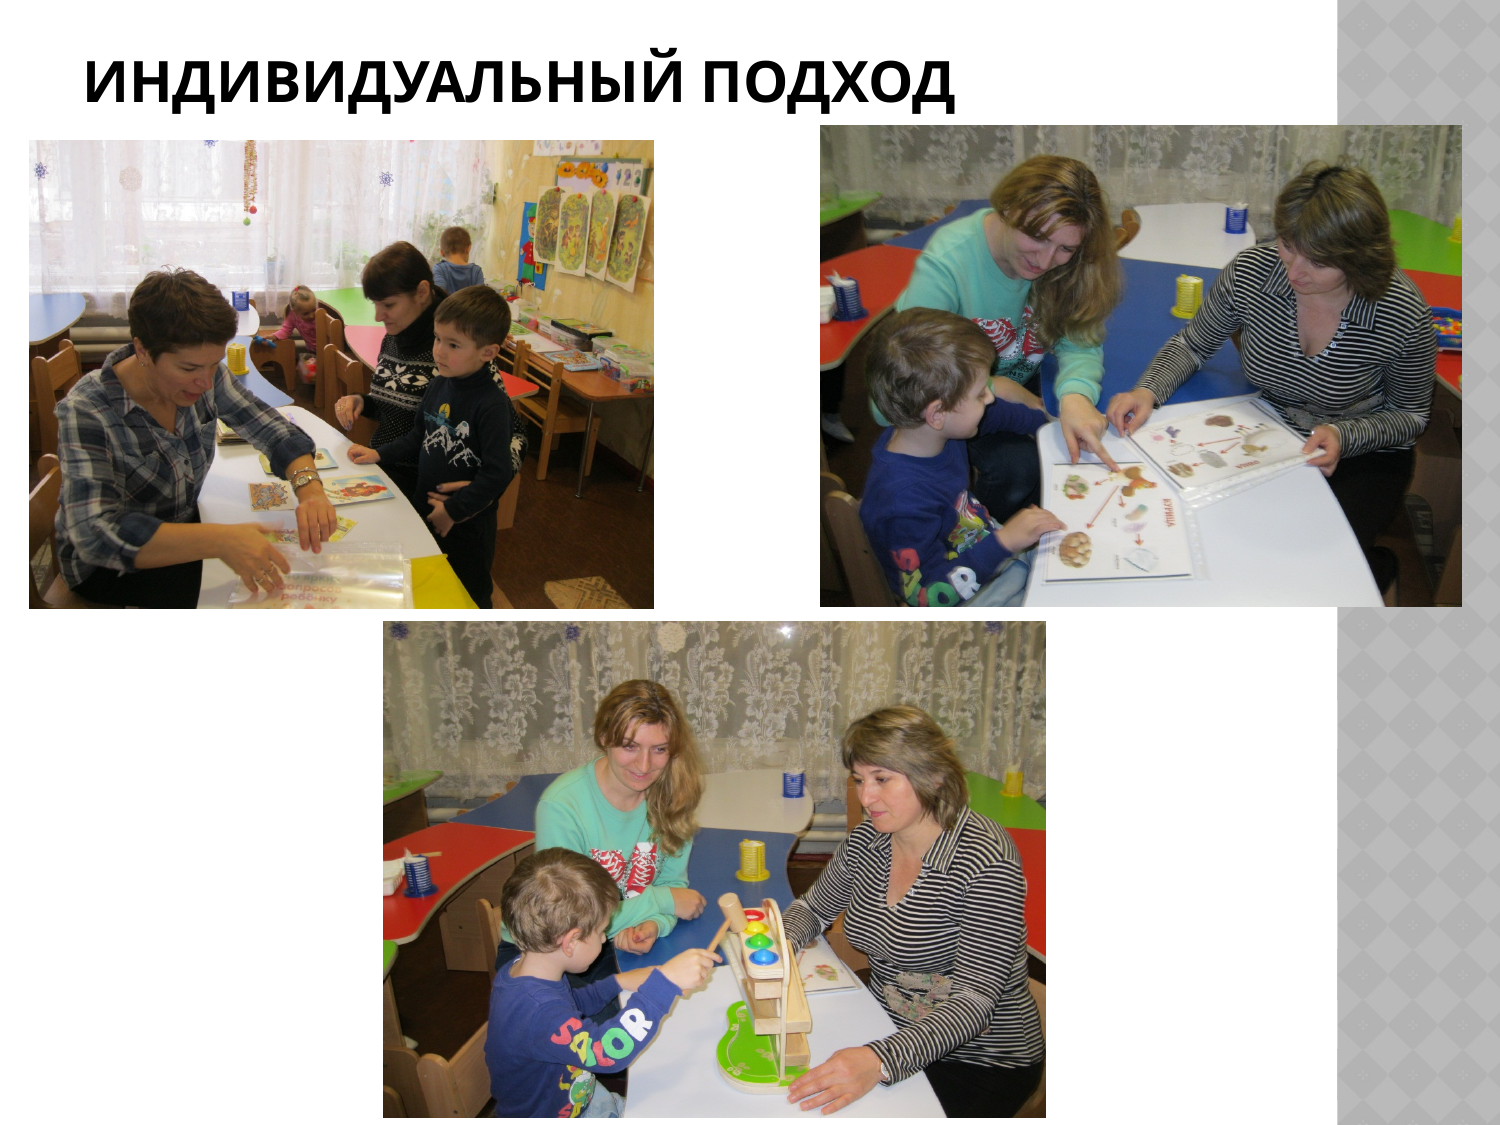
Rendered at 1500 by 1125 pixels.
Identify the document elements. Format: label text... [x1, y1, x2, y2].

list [28, 140, 654, 610]
picture [383, 621, 1046, 1119]
title Индивидуальный подход [75, 45, 1425, 114]
picture [820, 124, 1463, 607]
